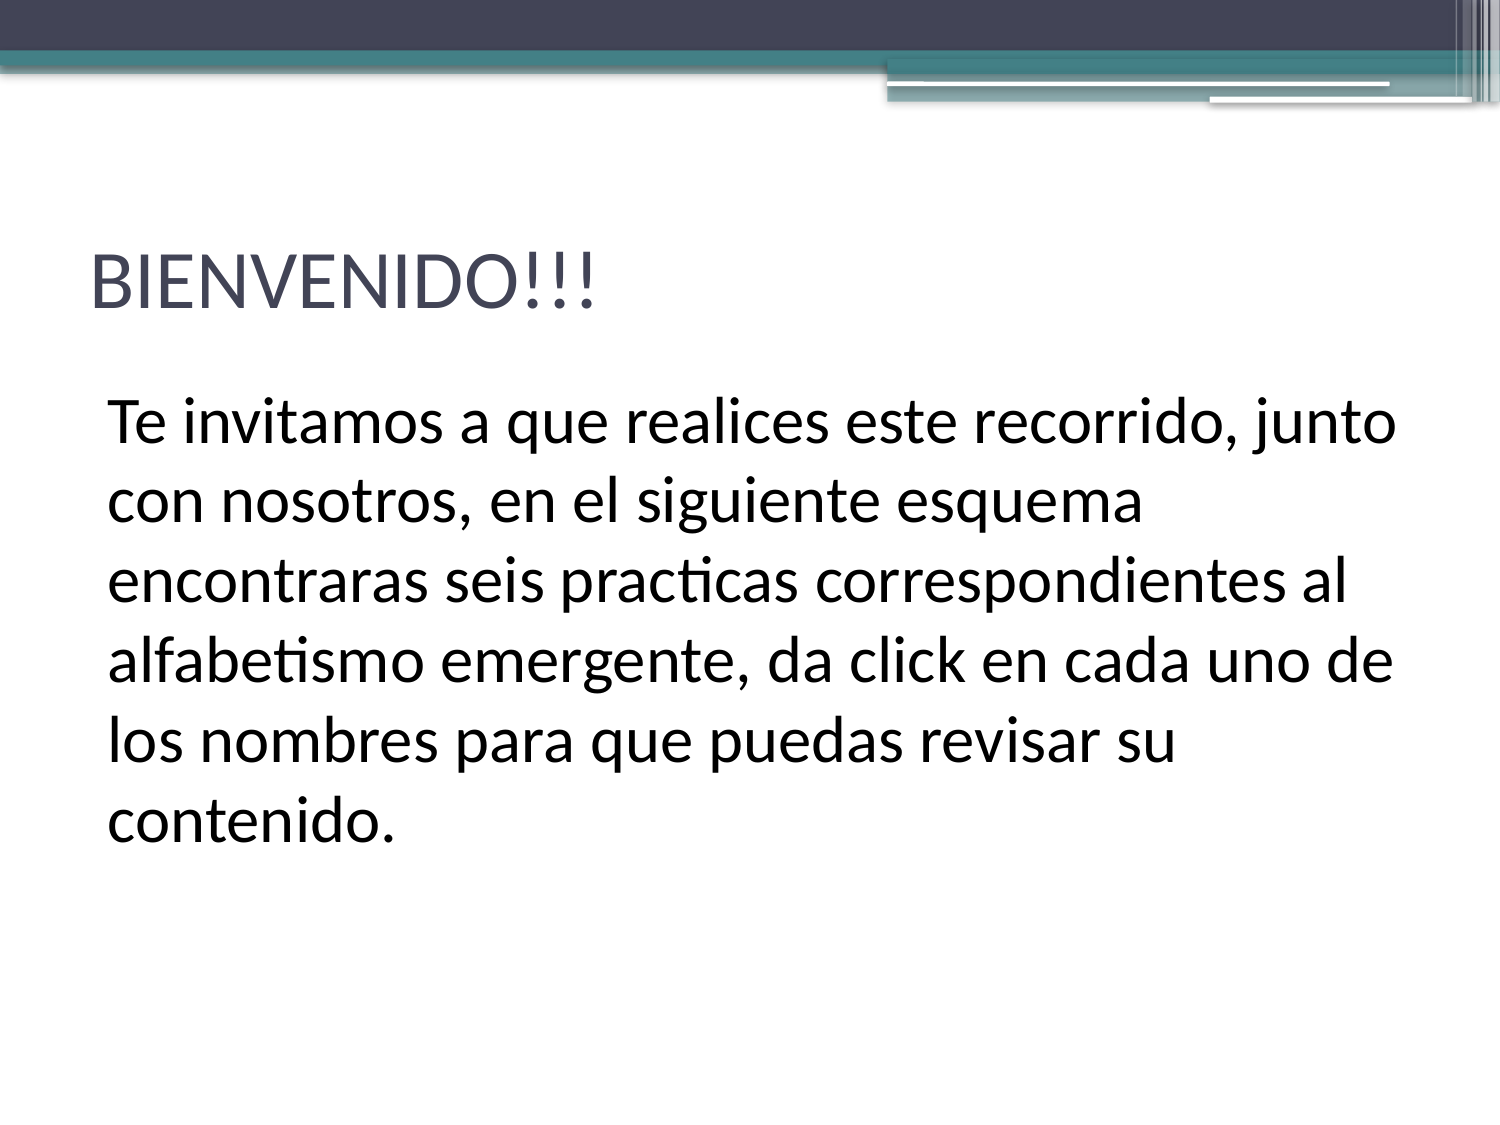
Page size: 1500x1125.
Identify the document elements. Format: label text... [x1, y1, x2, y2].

list Te invitamos a que realices este recorrido, junto con nosotros, en el siguiente esquema encontraras seis practicas correspondientes al alfabetismo emergente, da click en cada uno de los nombres para que puedas revisar su contenido. [75, 368, 1425, 1079]
title BIENVENIDO!!! [75, 187, 1425, 363]
